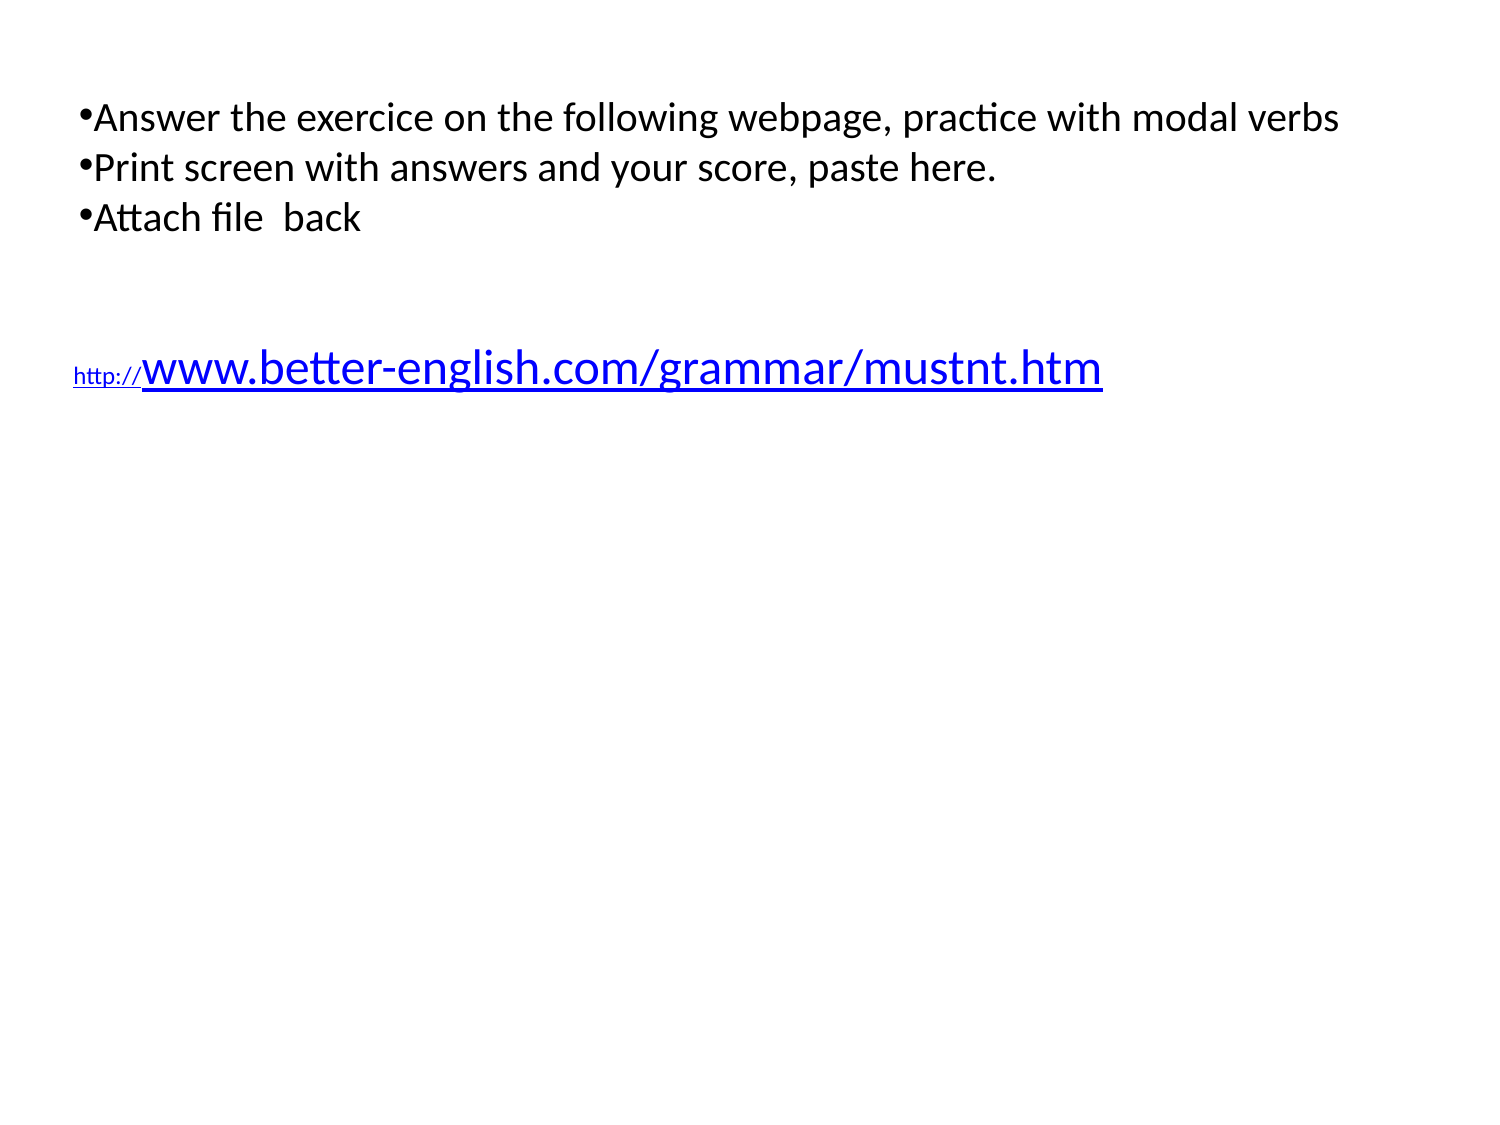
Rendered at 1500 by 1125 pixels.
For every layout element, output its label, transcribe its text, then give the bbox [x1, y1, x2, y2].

text_box http://www.better-english.com/grammar/mustnt.htm [58, 327, 1430, 433]
text_box Answer the exercice on the following webpage, practice with modal verbs Print screen with answers and your score, paste here. Attach file back [64, 82, 1356, 247]
